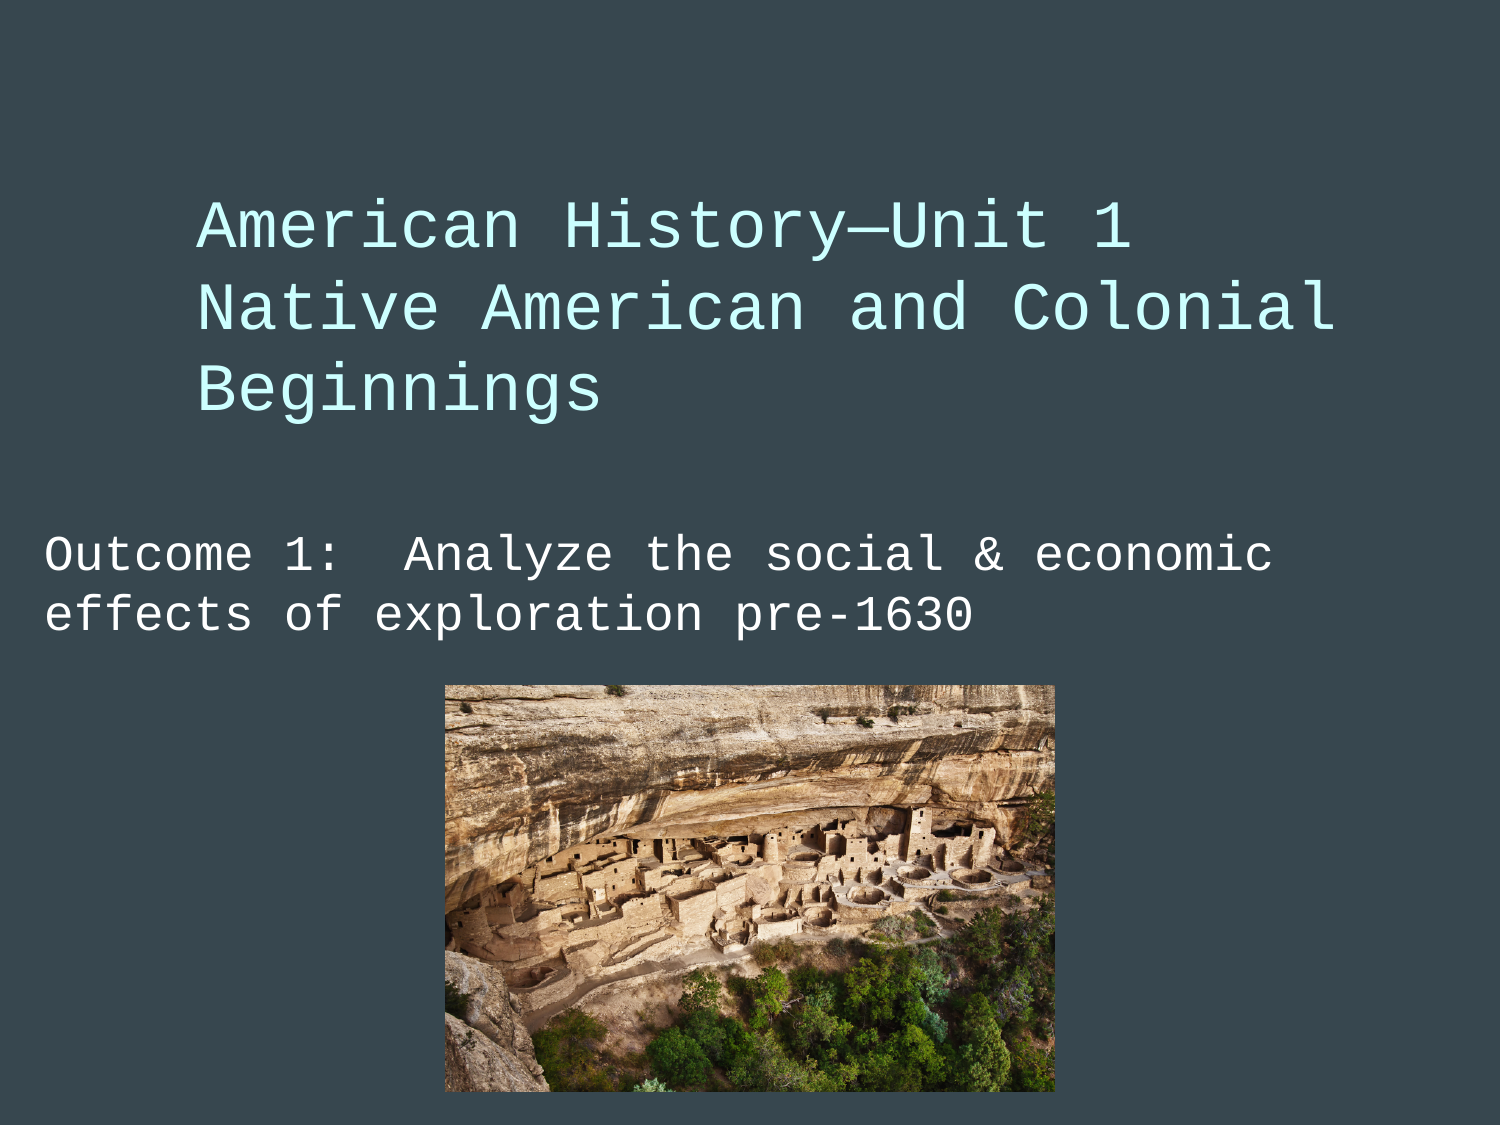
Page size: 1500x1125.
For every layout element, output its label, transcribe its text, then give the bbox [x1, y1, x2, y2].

picture [444, 684, 1055, 1092]
list Outcome 1: Analyze the social & economic effects of exploration pre-1630 [36, 512, 1439, 800]
title American History—Unit 1 Native American and Colonial Beginnings [189, 196, 1465, 432]
